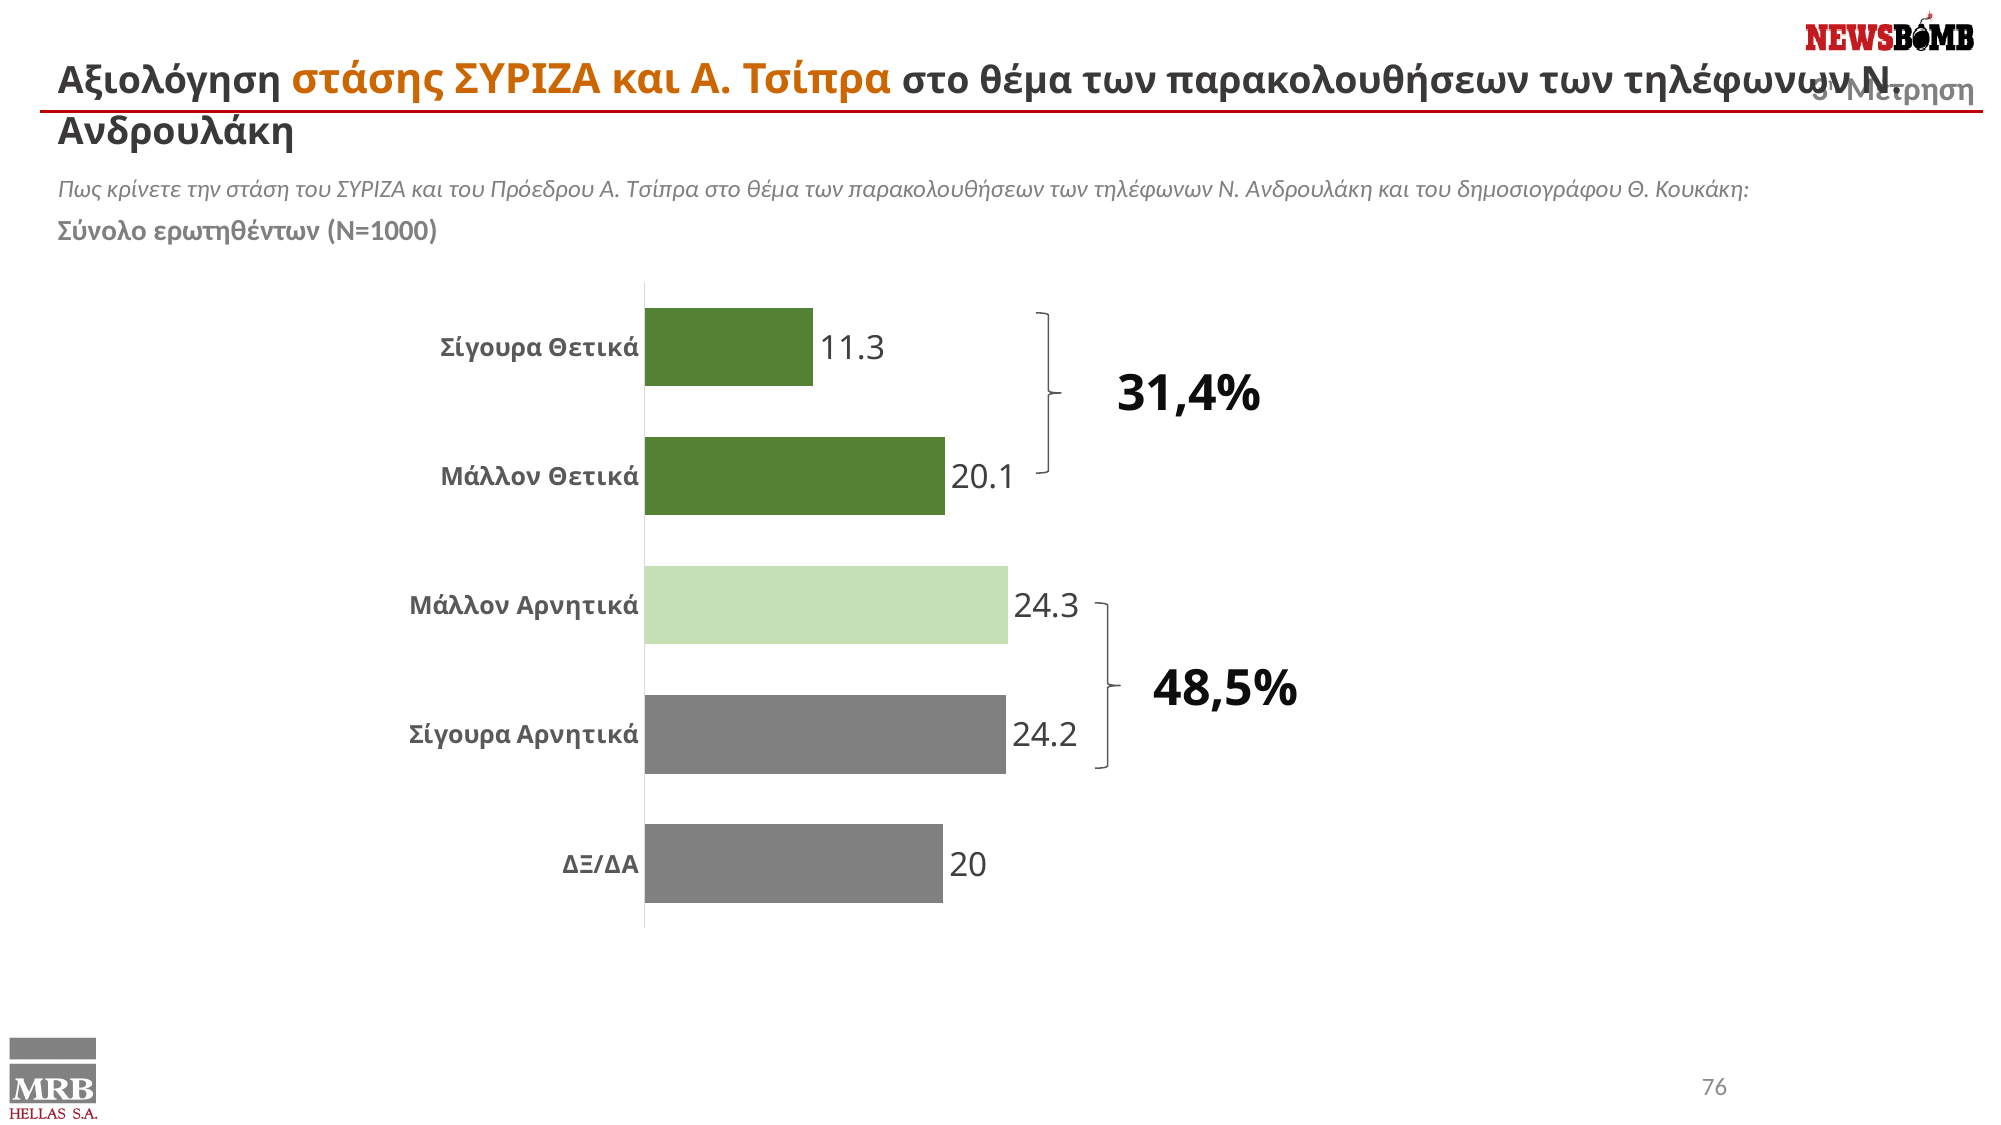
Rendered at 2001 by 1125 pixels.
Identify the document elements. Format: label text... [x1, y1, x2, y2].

slide_number 76 [1646, 1055, 1743, 1116]
chart [132, 232, 1920, 973]
picture [1798, 0, 1984, 62]
text_box Αξιολόγηση στάσης ΣΥΡΙΖΑ και Α. Τσίπρα στο θέμα των παρακολουθήσεων των τηλέφωνων Ν. Ανδρουλάκη Πως κρίνετε την στάση του ΣΥΡΙΖΑ και του Πρόεδρου Α. Τσίπρα στο θέμα των παρακολουθήσεων των τηλέφωνων Ν. Ανδρουλάκη και του δημοσιογράφου Θ. Κουκάκη: Σύνολο ερωτηθέντων (N=1000) [43, 39, 1975, 254]
